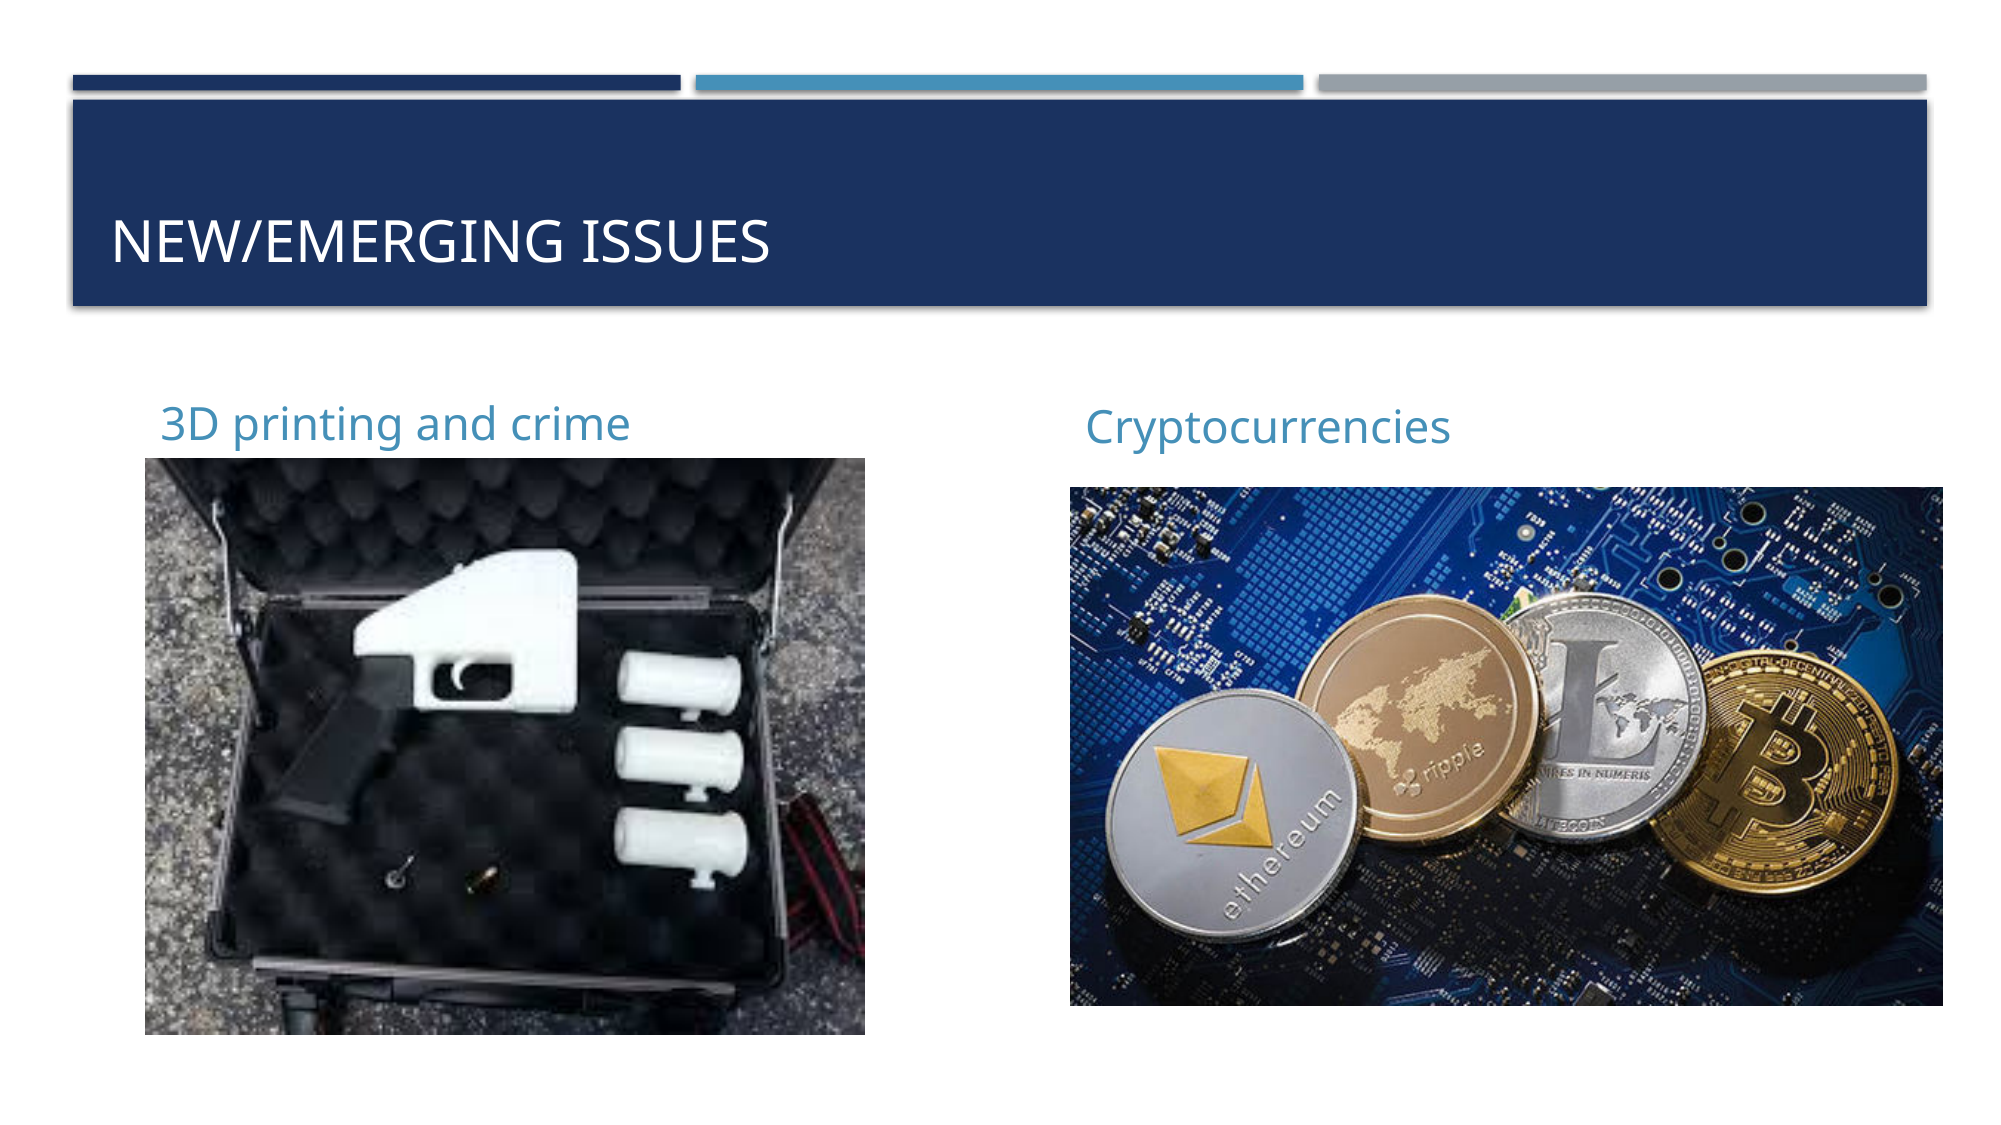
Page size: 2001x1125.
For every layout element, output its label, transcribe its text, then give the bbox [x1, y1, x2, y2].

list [1069, 487, 1943, 1006]
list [145, 457, 866, 1036]
list Cryptocurrencies [1070, 369, 1905, 460]
title New/emerging issues [95, 119, 1905, 282]
list 3D printing and crime [145, 369, 980, 458]
